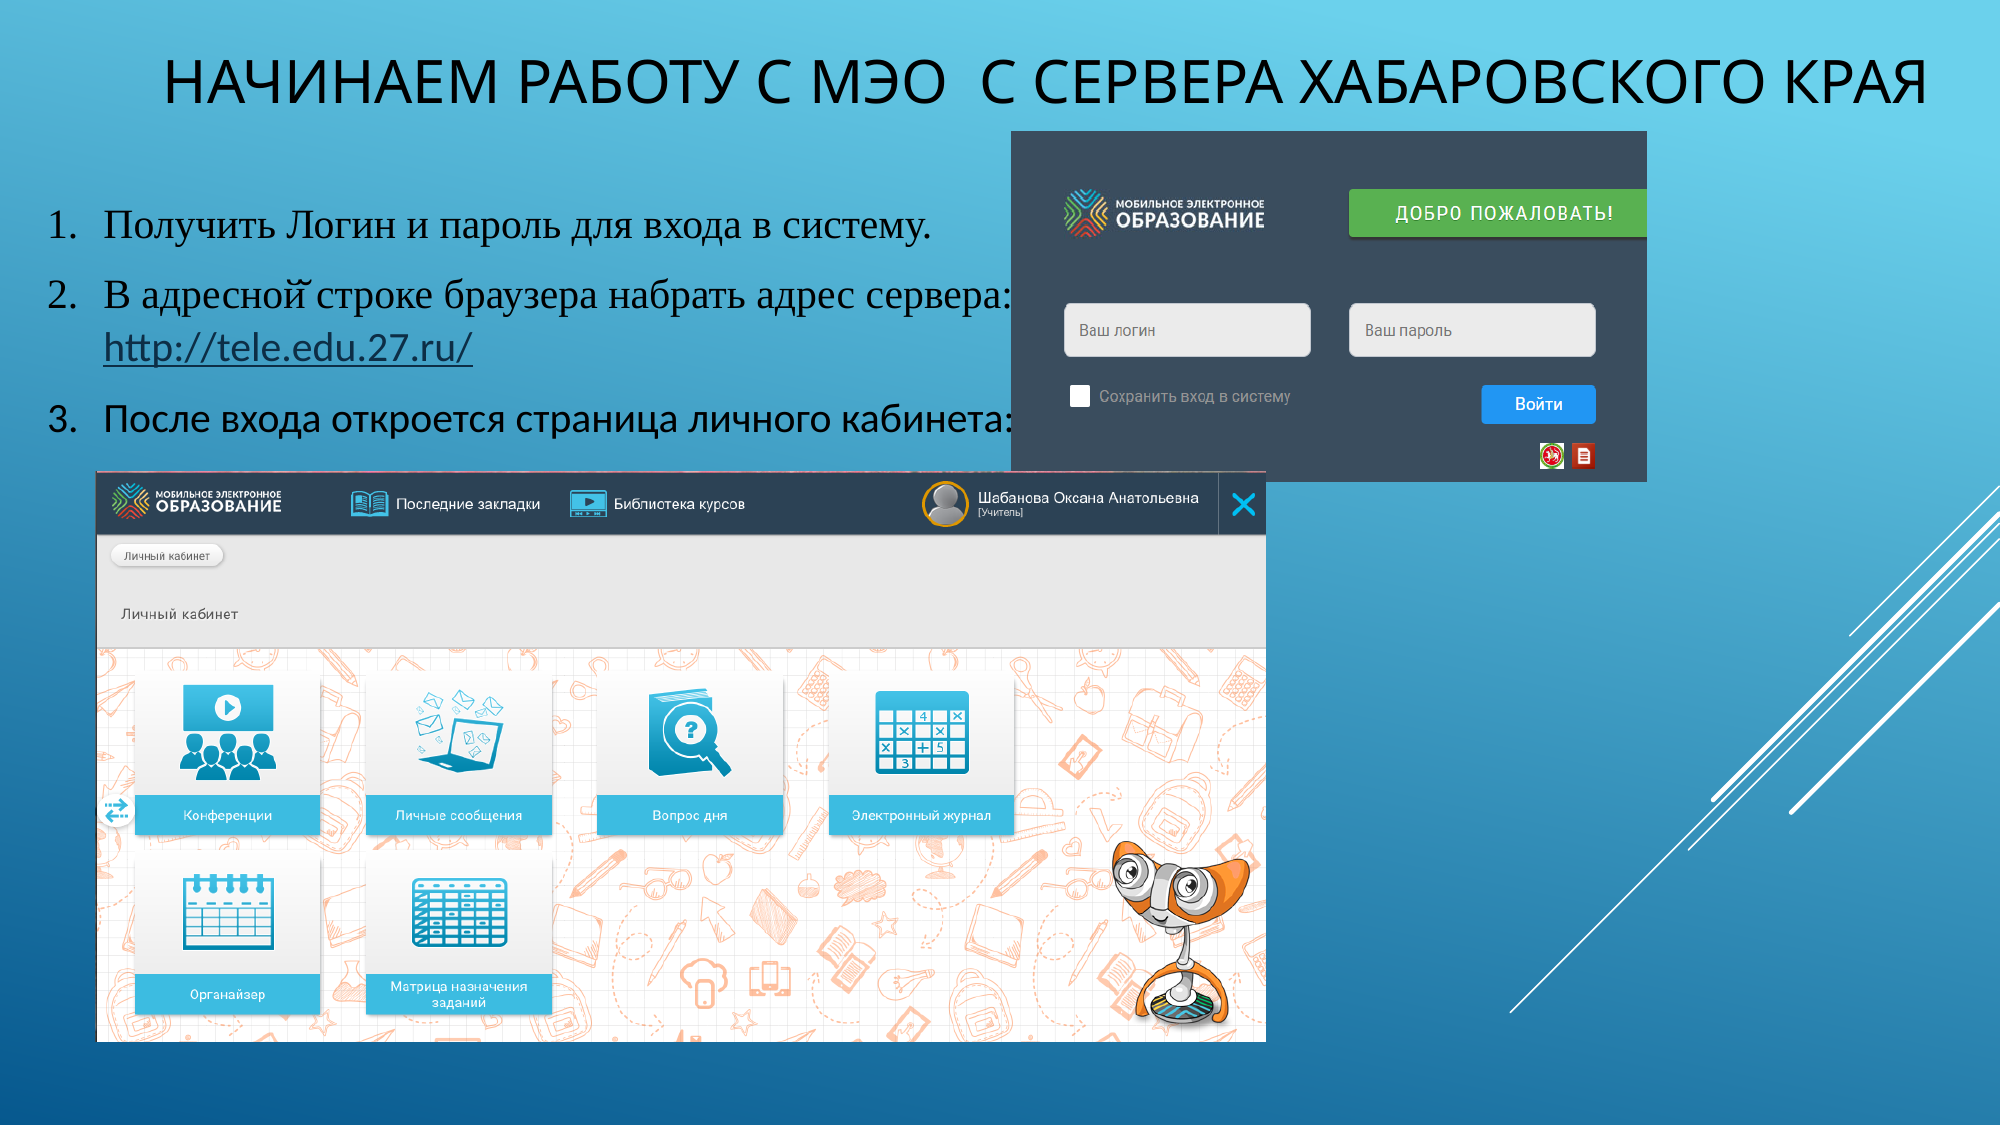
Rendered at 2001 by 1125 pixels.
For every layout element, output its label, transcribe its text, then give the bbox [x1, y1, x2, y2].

text_box Получить Логин и пароль для входа в систему. В адресной̆ строке браузера набрать адрес сервера: http://tele.edu.27.ru/ После входа откроется страница личного кабинета: [32, 185, 1010, 448]
title Начинаем работу с МЭО с сервера Хабаровского края [147, 12, 1963, 147]
picture [95, 131, 1647, 1042]
